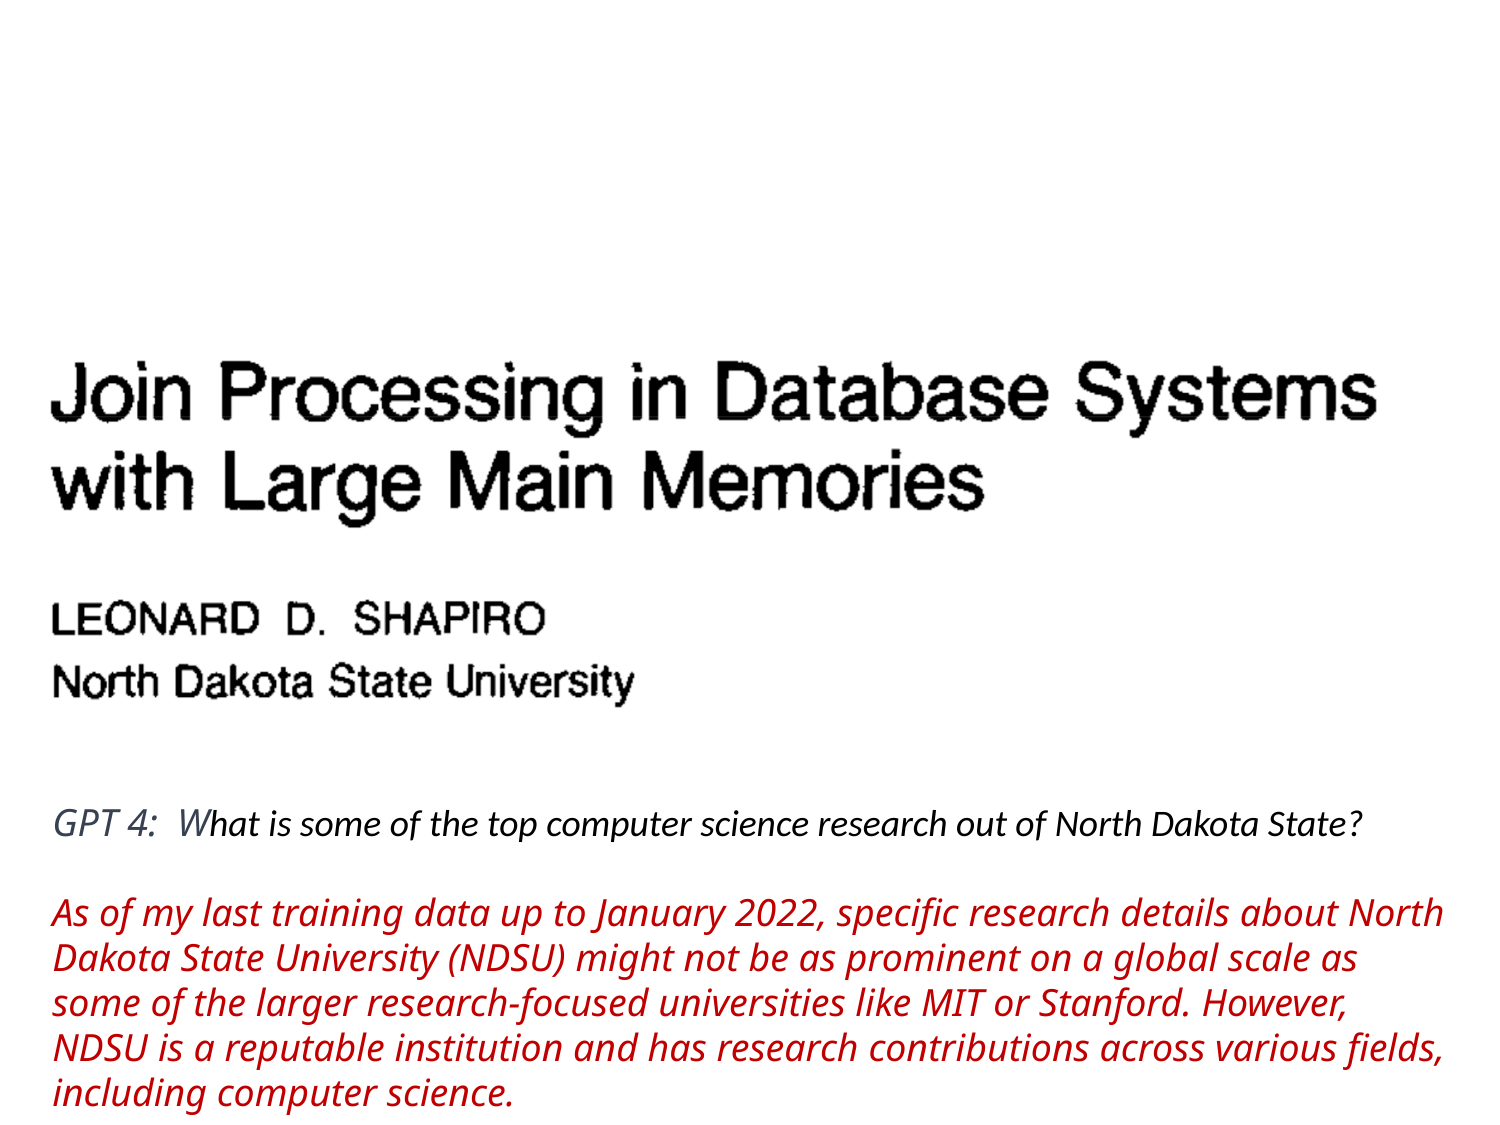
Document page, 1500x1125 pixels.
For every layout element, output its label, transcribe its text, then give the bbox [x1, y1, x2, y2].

text_box GPT 4: What is some of the top computer science research out of North Dakota State? As of my last training data up to January 2022, specific research details about North Dakota State University (NDSU) might not be as prominent on a global scale as some of the larger research-focused universities like MIT or Stanford. However, NDSU is a reputable institution and has research contributions across various fields, including computer science. [37, 791, 1463, 1125]
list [37, 347, 1388, 718]
